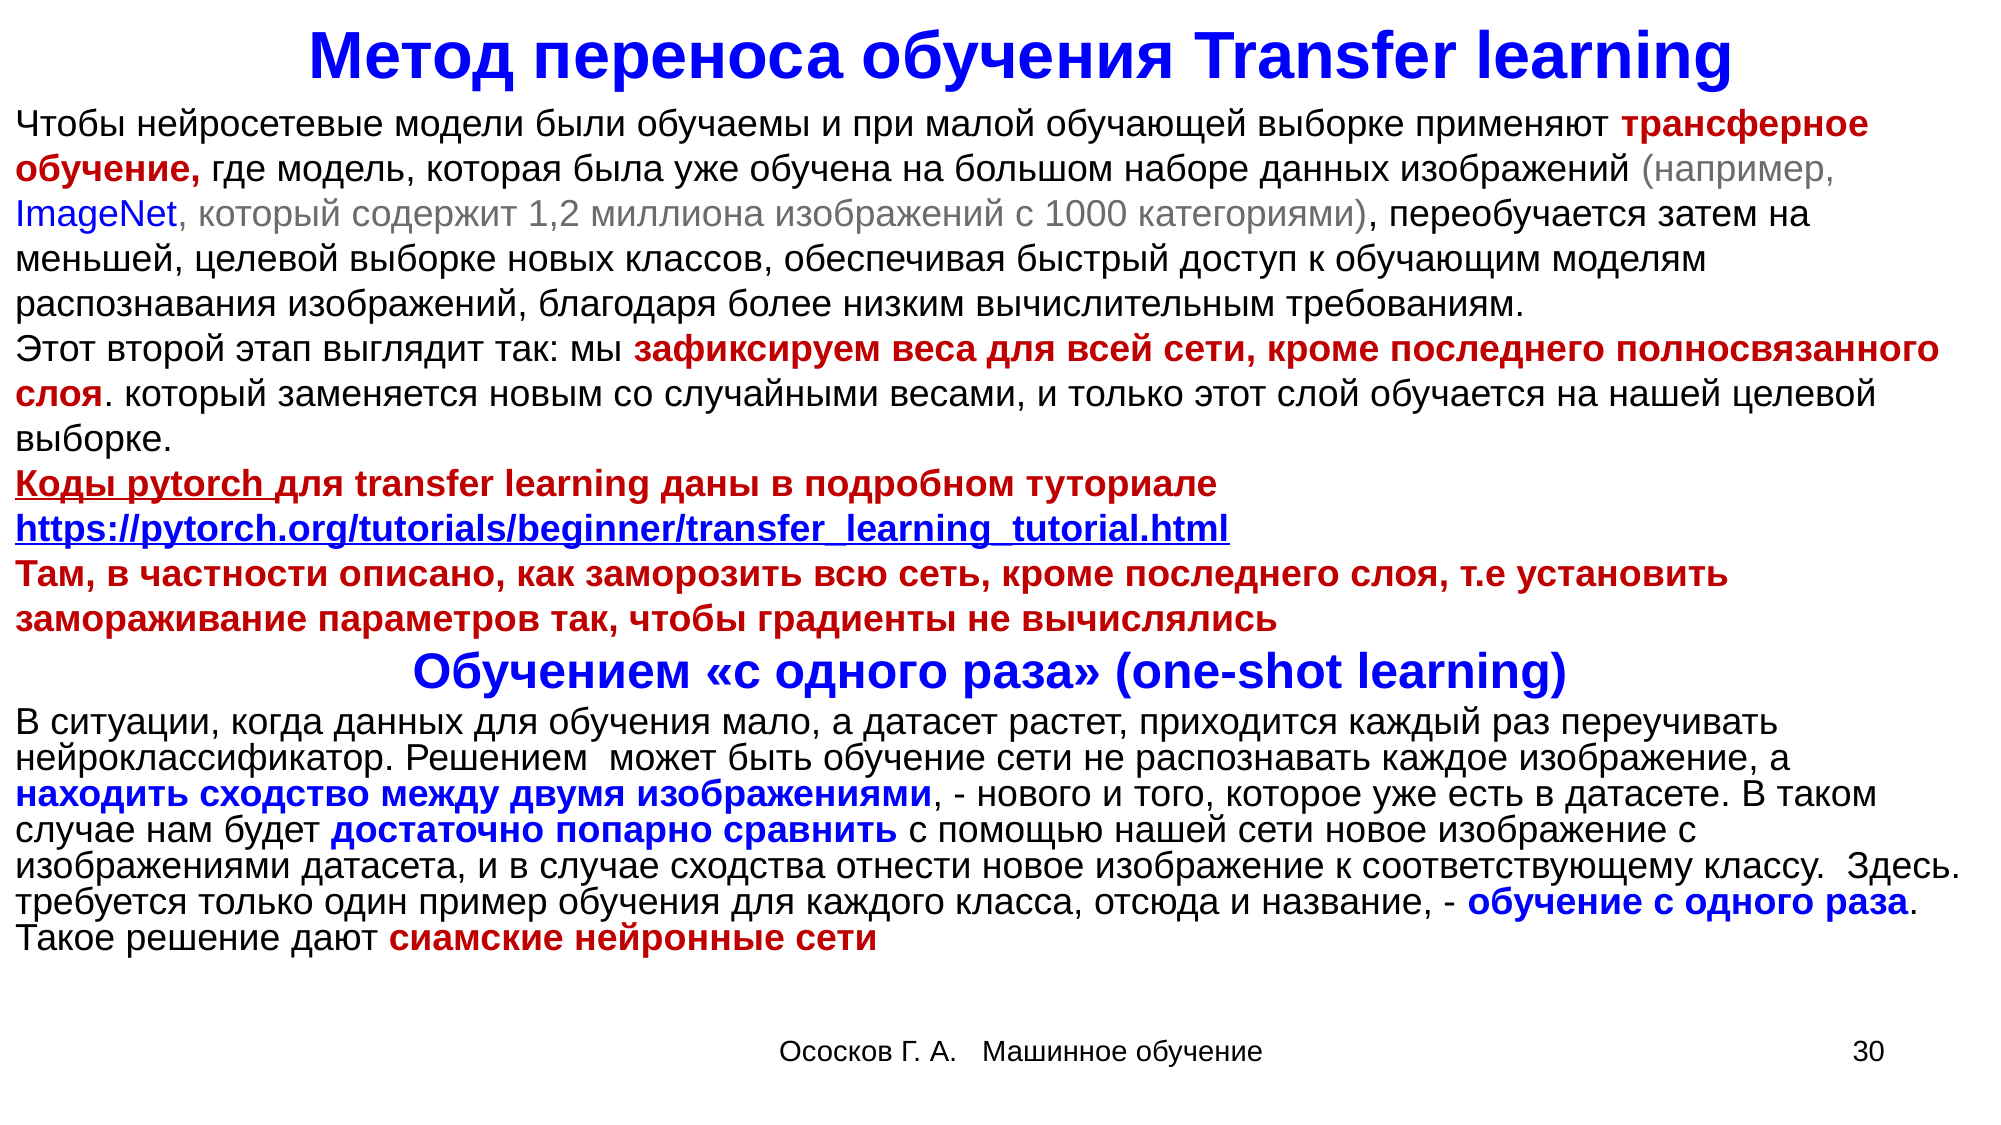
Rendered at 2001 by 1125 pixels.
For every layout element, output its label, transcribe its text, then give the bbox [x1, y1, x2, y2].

list Чтобы нейросетевые модели были обучаемы и при малой обучающей выборке применяют трансферное обучение, где модель, которая была уже обучена на большом наборе данных изображений (например, ImageNet, который содержит 1,2 миллиона изображений с 1000 категориями), переобучается затем на меньшей, целевой выборке новых классов, обеспечивая быстрый доступ к обучающим моделям распознавания изображений, благодаря более низким вычислительным требованиям. Этот второй этап выглядит так: мы зафиксируем веса для всей сети, кроме последнего полносвязанного слоя. который заменяется новым со случайными весами, и только этот слой обучается на нашей целевой выборке. Коды pytorch для transfer learning даны в подробном туториале https://pytorch.org/tutorials/beginner/transfer_learning_tutorial.html Там, в частности описано, как заморозить всю сеть, кроме последнего слоя, т.е установить замораживание параметров так, чтобы градиенты не вычислялись Обучением «с одного раза» (one-shot learning) В ситуации, когда данных для обучения мало, а датасет растет, приходится каждый раз переучивать нейроклассификатор. Решением может быть обучение сети не распознавать каждое изображение, а находить сходство между двумя изображениями, - нового и того, которое уже есть в датасете. В таком случае нам будет достаточно попарно сравнить с помощью нашей сети новое изображение с изображениями датасета, и в случае сходства отнести новое изображение к соответствующему классу. Здесь. требуется только один пример обучения для каждого класса, отсюда и название, - обучение с одного раза. Такое решение дают сиамские нейронные сети [0, 91, 1981, 1012]
title Метод переноса обучения Transfer learning [19, 2, 1750, 91]
slide_number 30 [1433, 1024, 1900, 1103]
footer Ососков Г. А. Машинное обучение [762, 1024, 1433, 1103]
